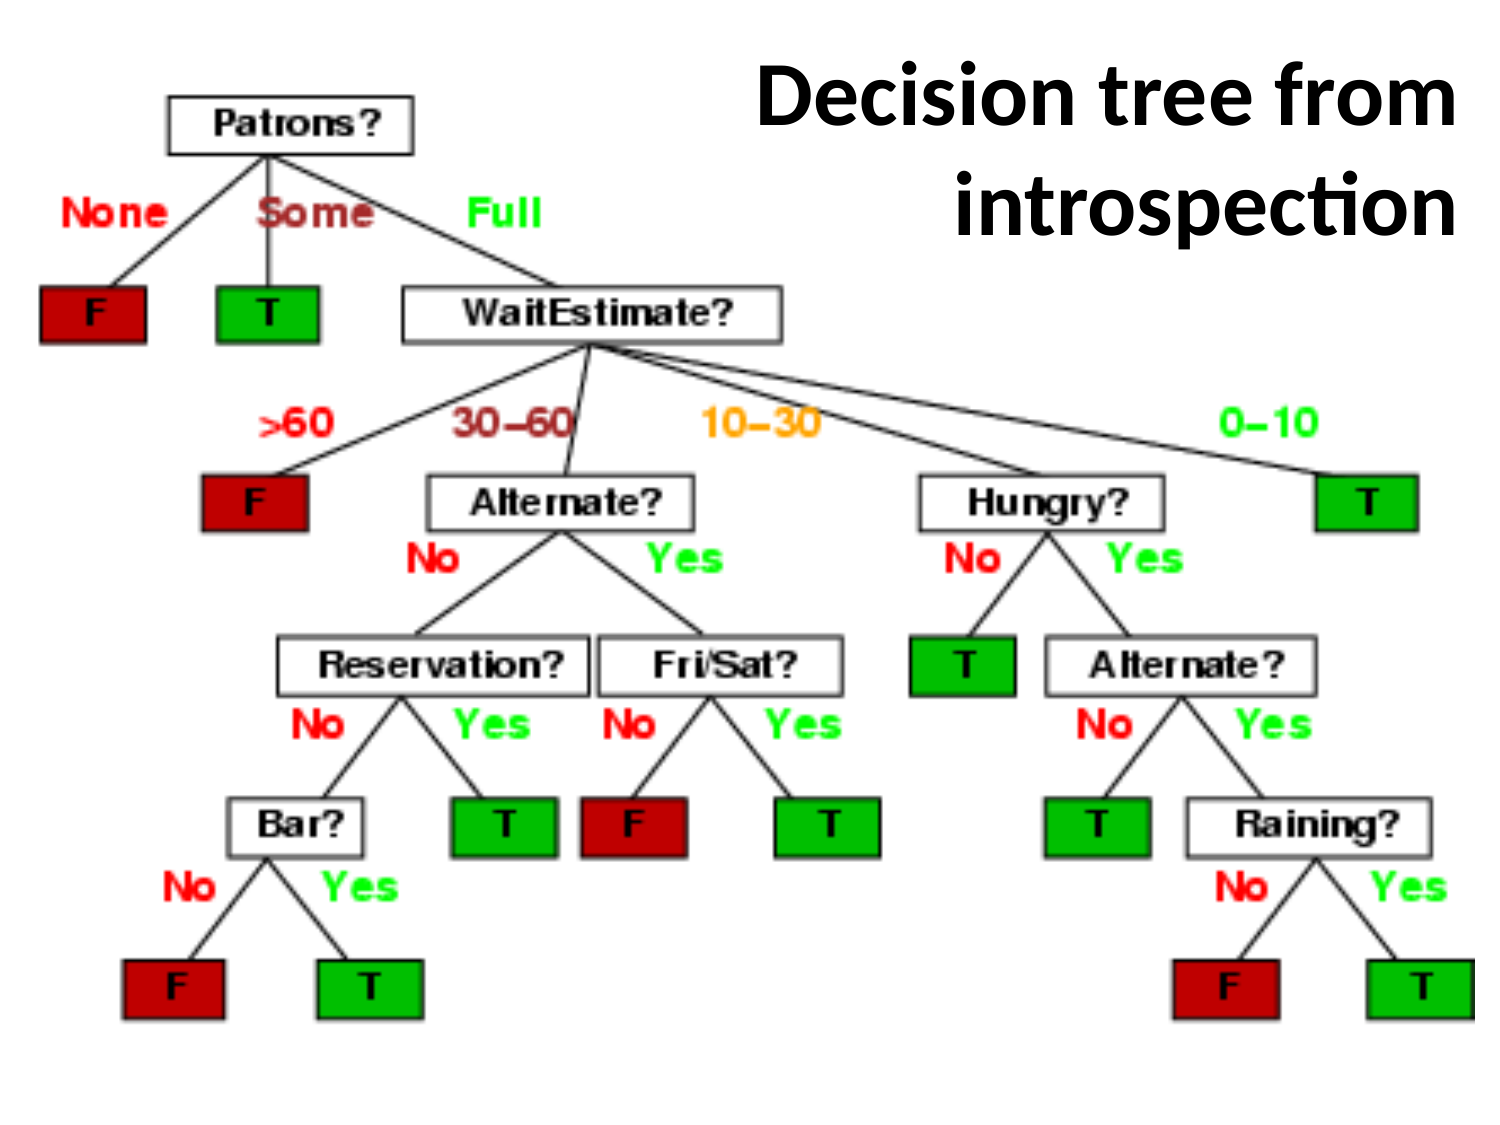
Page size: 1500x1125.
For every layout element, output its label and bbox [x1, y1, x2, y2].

picture [37, 49, 1476, 1082]
